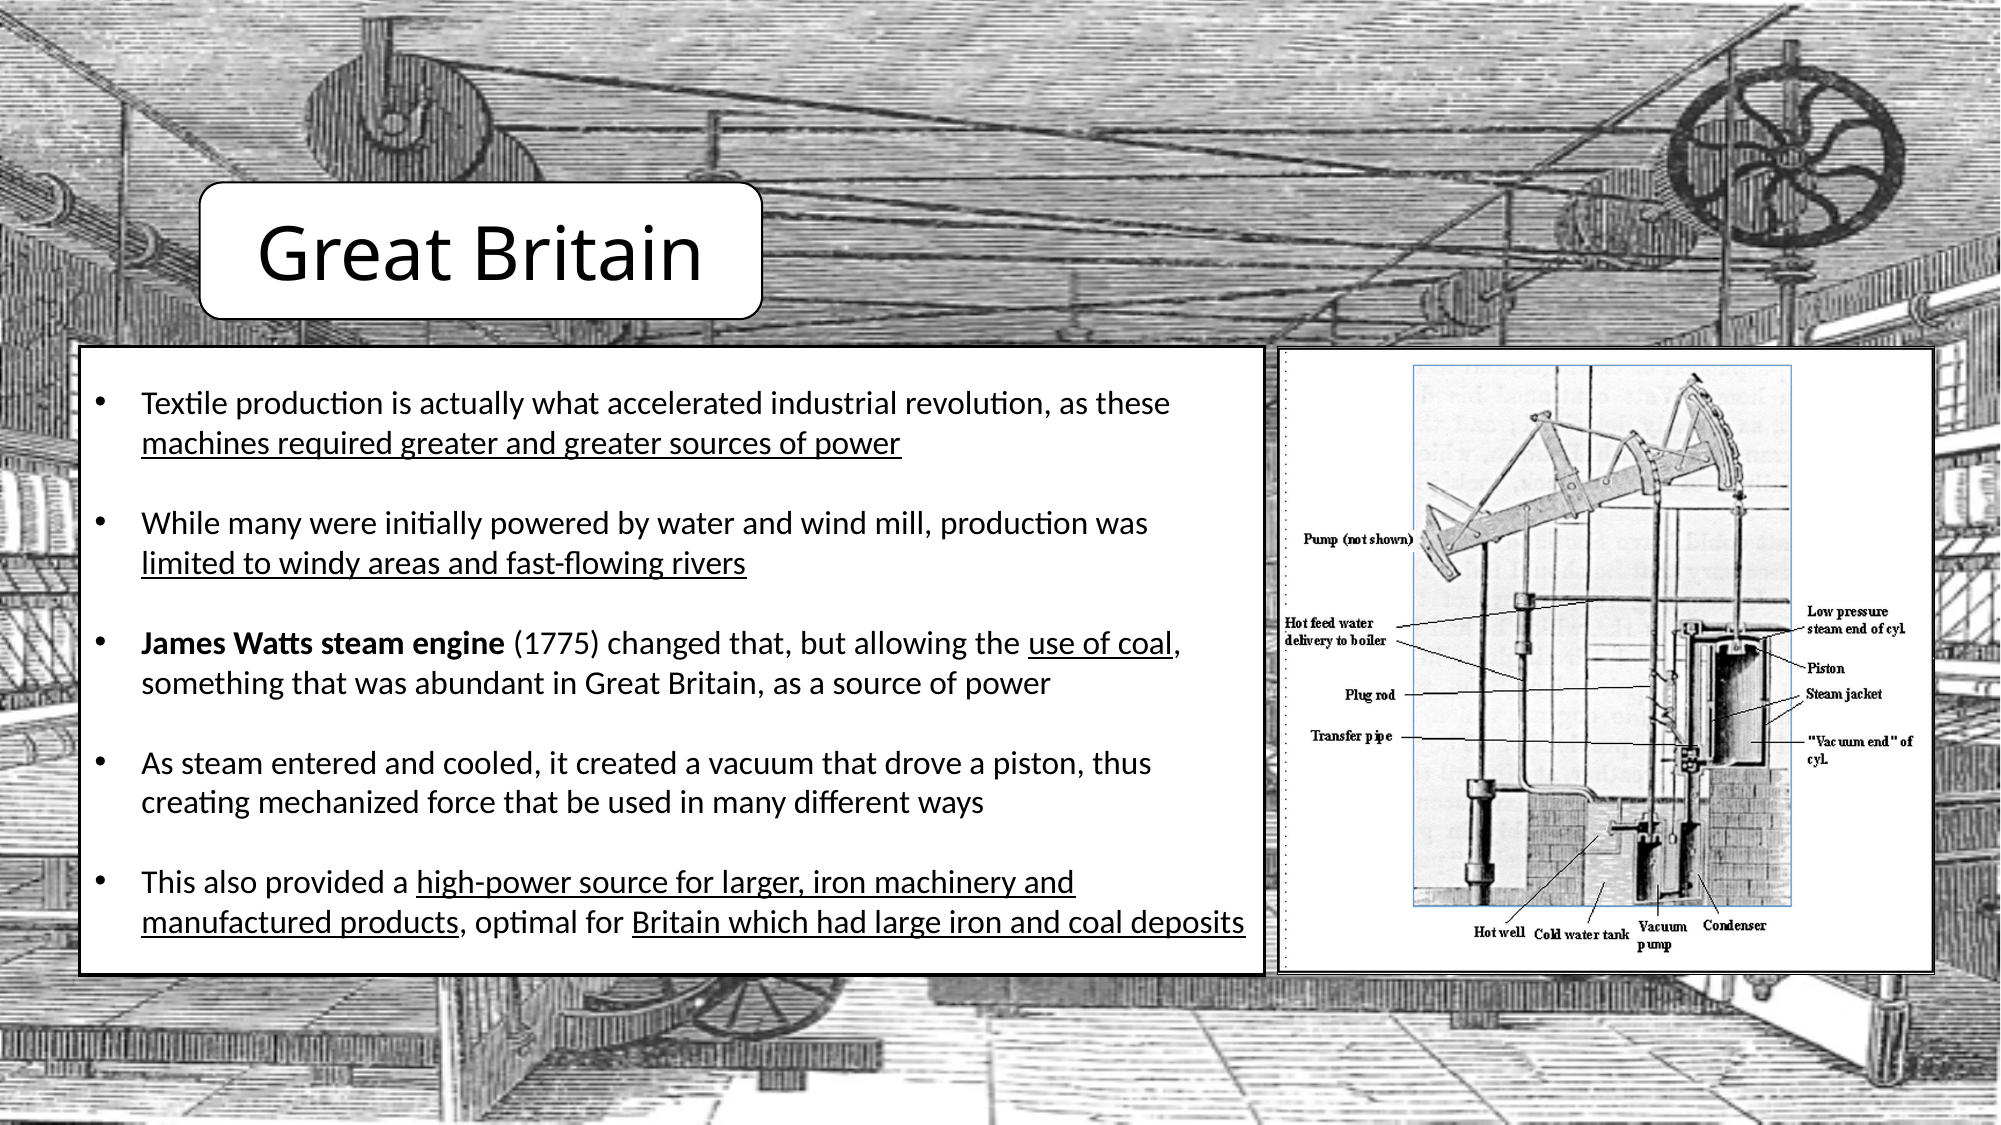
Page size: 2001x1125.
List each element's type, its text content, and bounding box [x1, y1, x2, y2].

text_box Great Britain [198, 181, 764, 321]
picture [0, 0, 2001, 1125]
text_box Textile production is actually what accelerated industrial revolution, as these machines required greater and greater sources of power While many were initially powered by water and wind mill, production was limited to windy areas and fast-flowing rivers James Watts steam engine (1775) changed that, but allowing the use of coal, something that was abundant in Great Britain, as a source of power As steam entered and cooled, it created a vacuum that drove a piston, thus creating mechanized force that be used in many different ways This also provided a high-power source for larger, iron machinery and manufactured products, optimal for Britain which had large iron and coal deposits [79, 346, 1266, 976]
